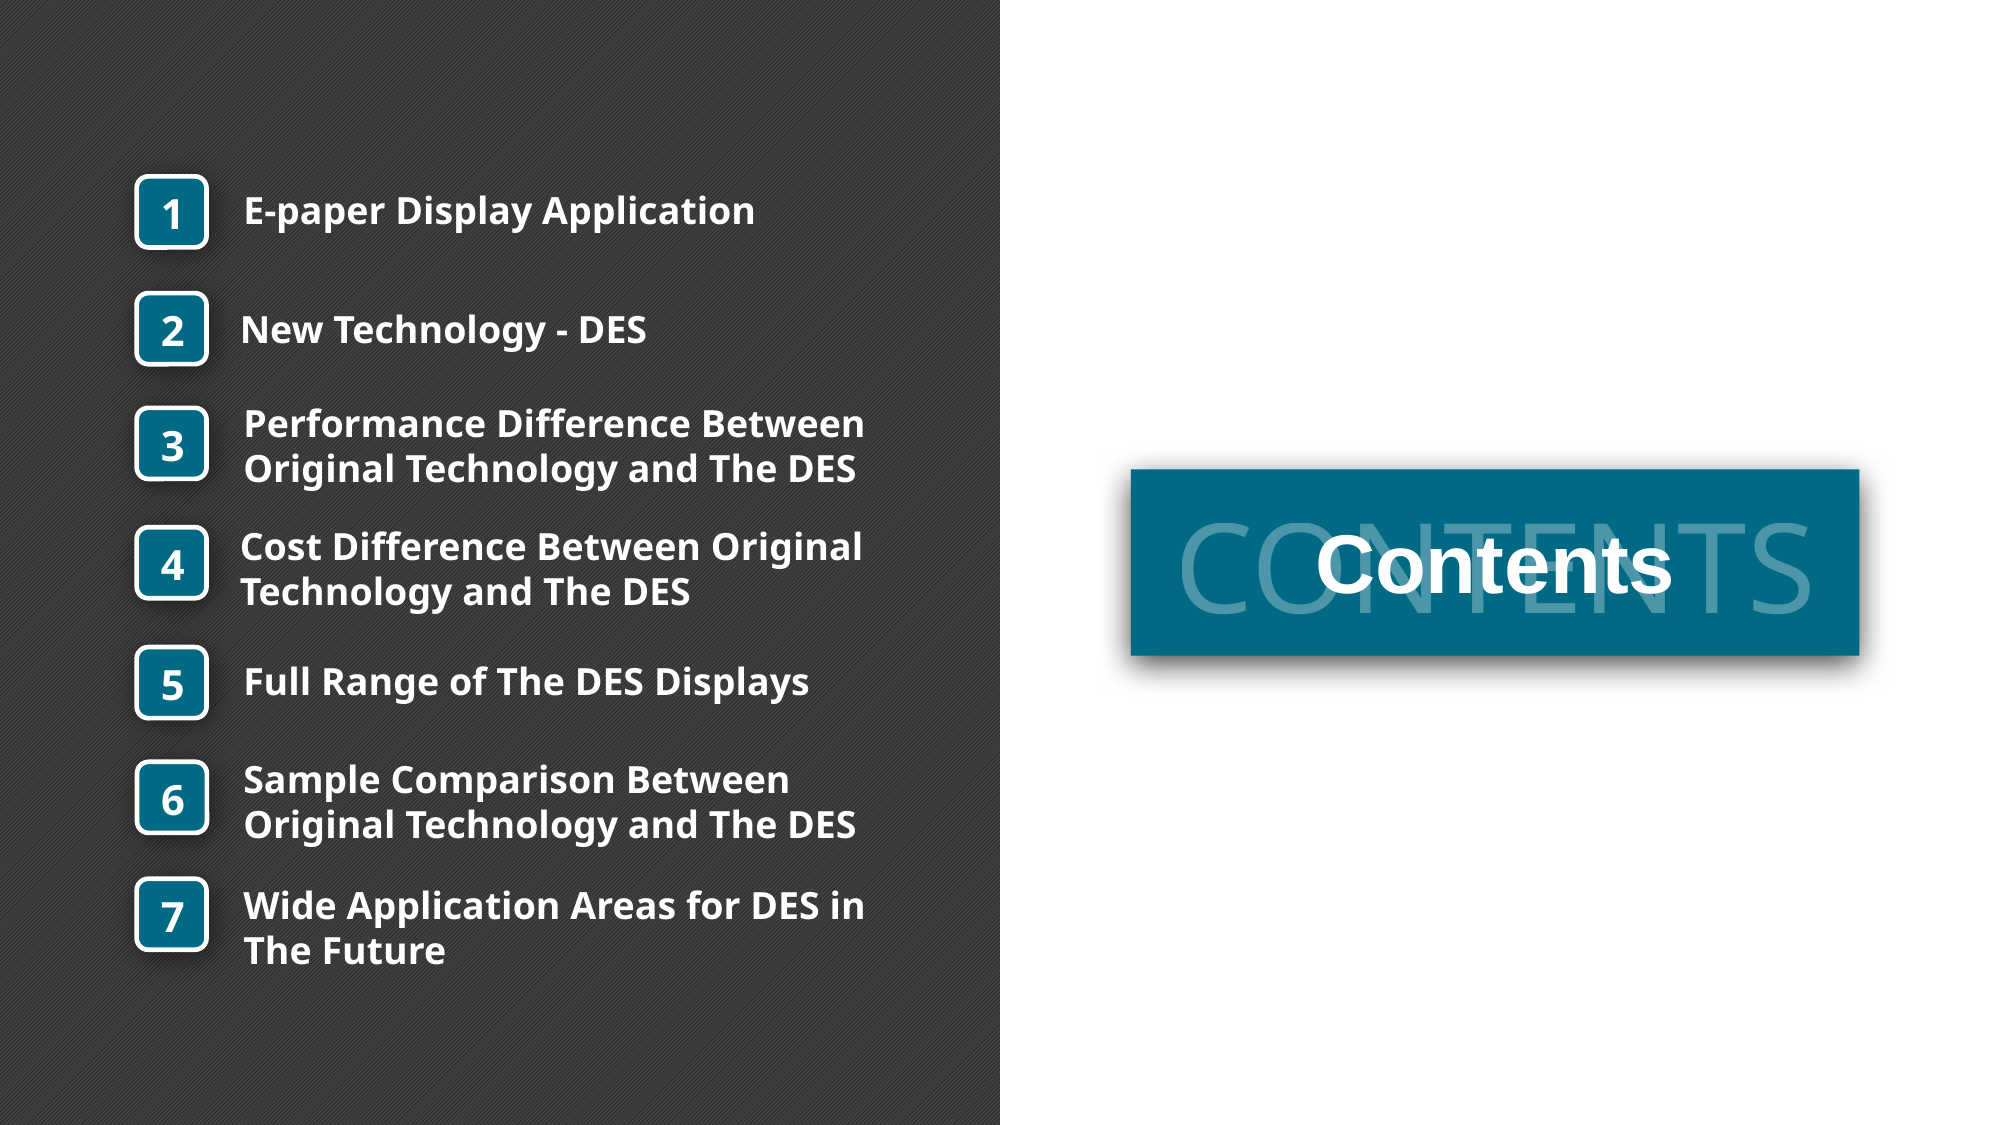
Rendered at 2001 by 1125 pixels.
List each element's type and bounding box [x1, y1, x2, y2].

text_box [118, 748, 912, 874]
text_box [118, 392, 912, 499]
text_box [118, 176, 912, 248]
text_box [118, 515, 908, 647]
text_box [118, 874, 912, 981]
text_box [1130, 469, 1860, 656]
text_box [118, 293, 988, 365]
text_box [118, 647, 912, 719]
text_box [0, 0, 1001, 1125]
